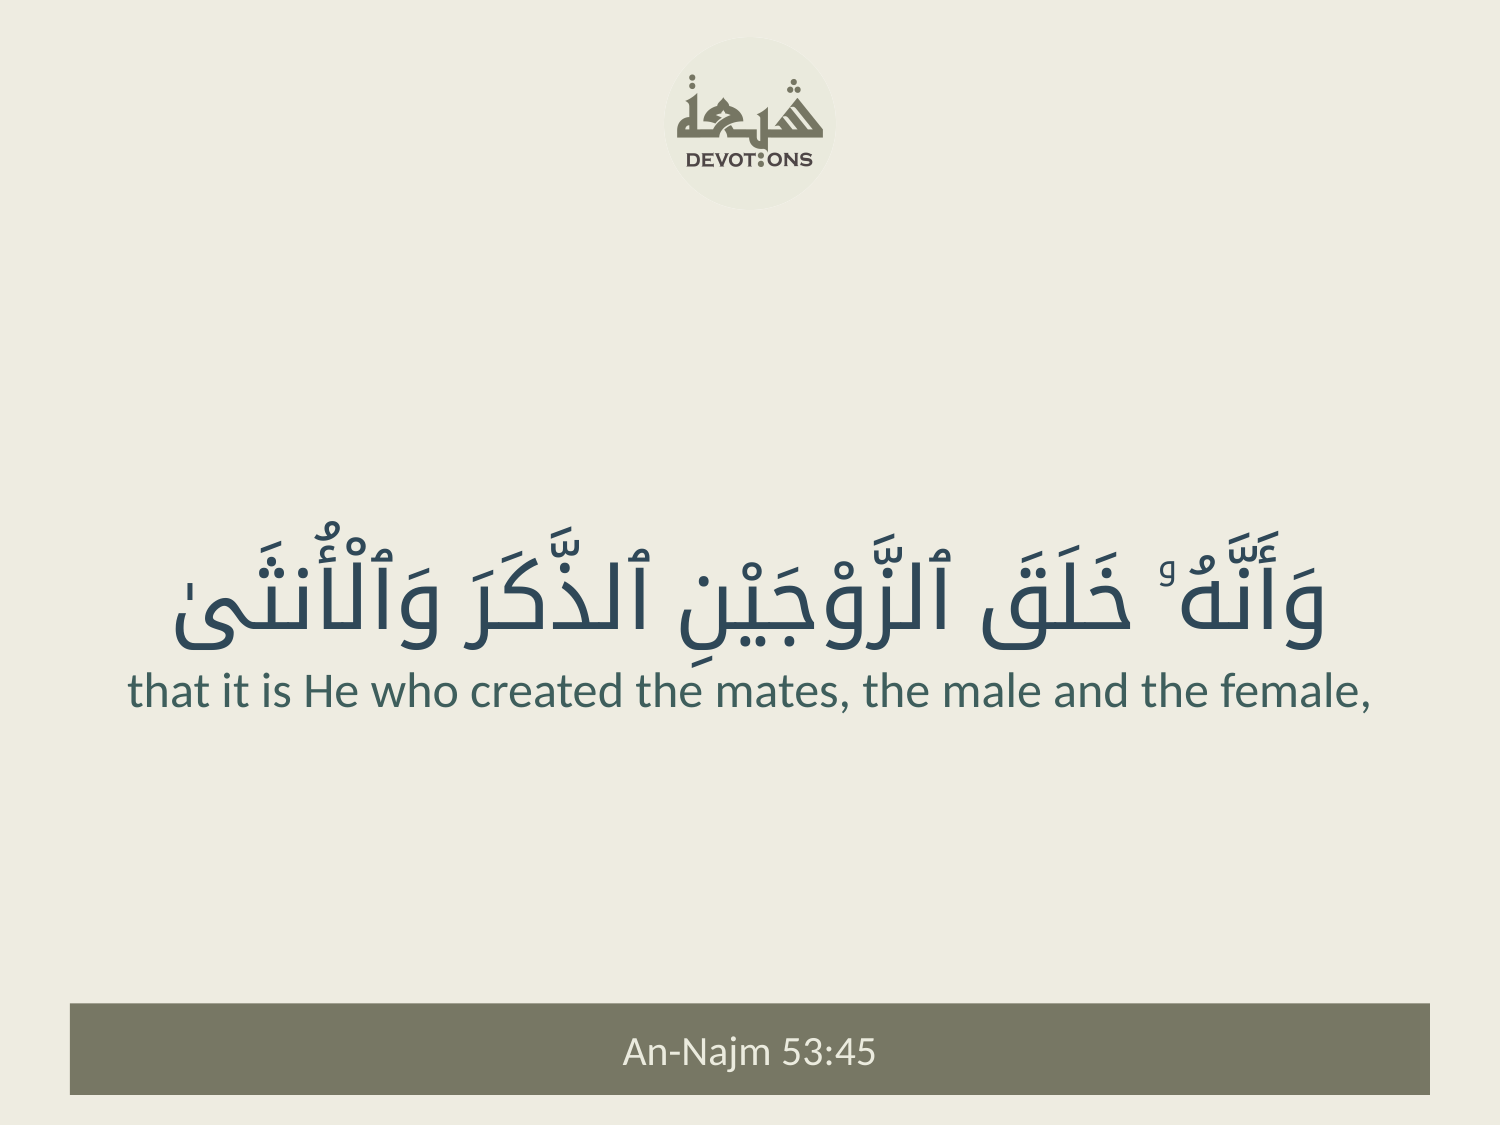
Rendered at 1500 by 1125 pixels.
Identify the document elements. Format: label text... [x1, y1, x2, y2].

list وَأَنَّهُۥ خَلَقَ ٱلزَّوْجَيْنِ ٱلذَّكَرَ وَٱلْأُنثَىٰ that it is He who created the mates, the male and the female, [69, 203, 1430, 1003]
list An-Najm 53:45 [69, 1003, 1430, 1095]
picture [656, 29, 844, 203]
